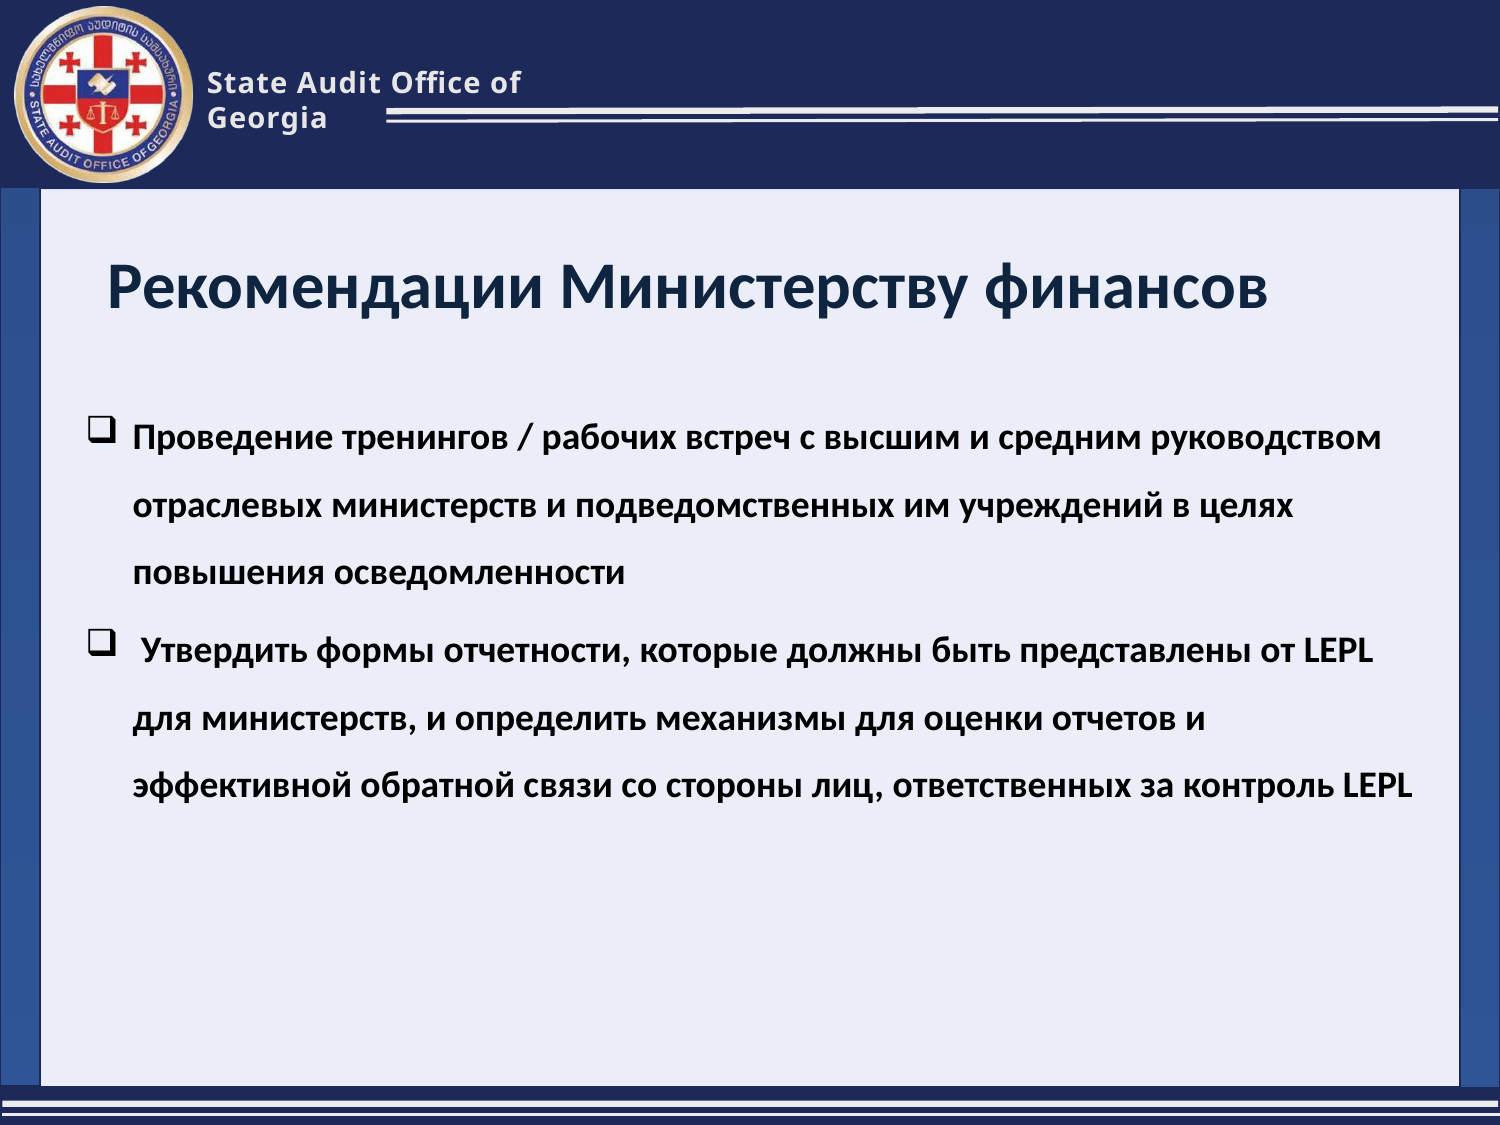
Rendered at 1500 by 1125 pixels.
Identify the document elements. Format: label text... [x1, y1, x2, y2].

title Рекомендации Министерству финансов [47, 234, 1323, 383]
picture [14, 6, 193, 183]
